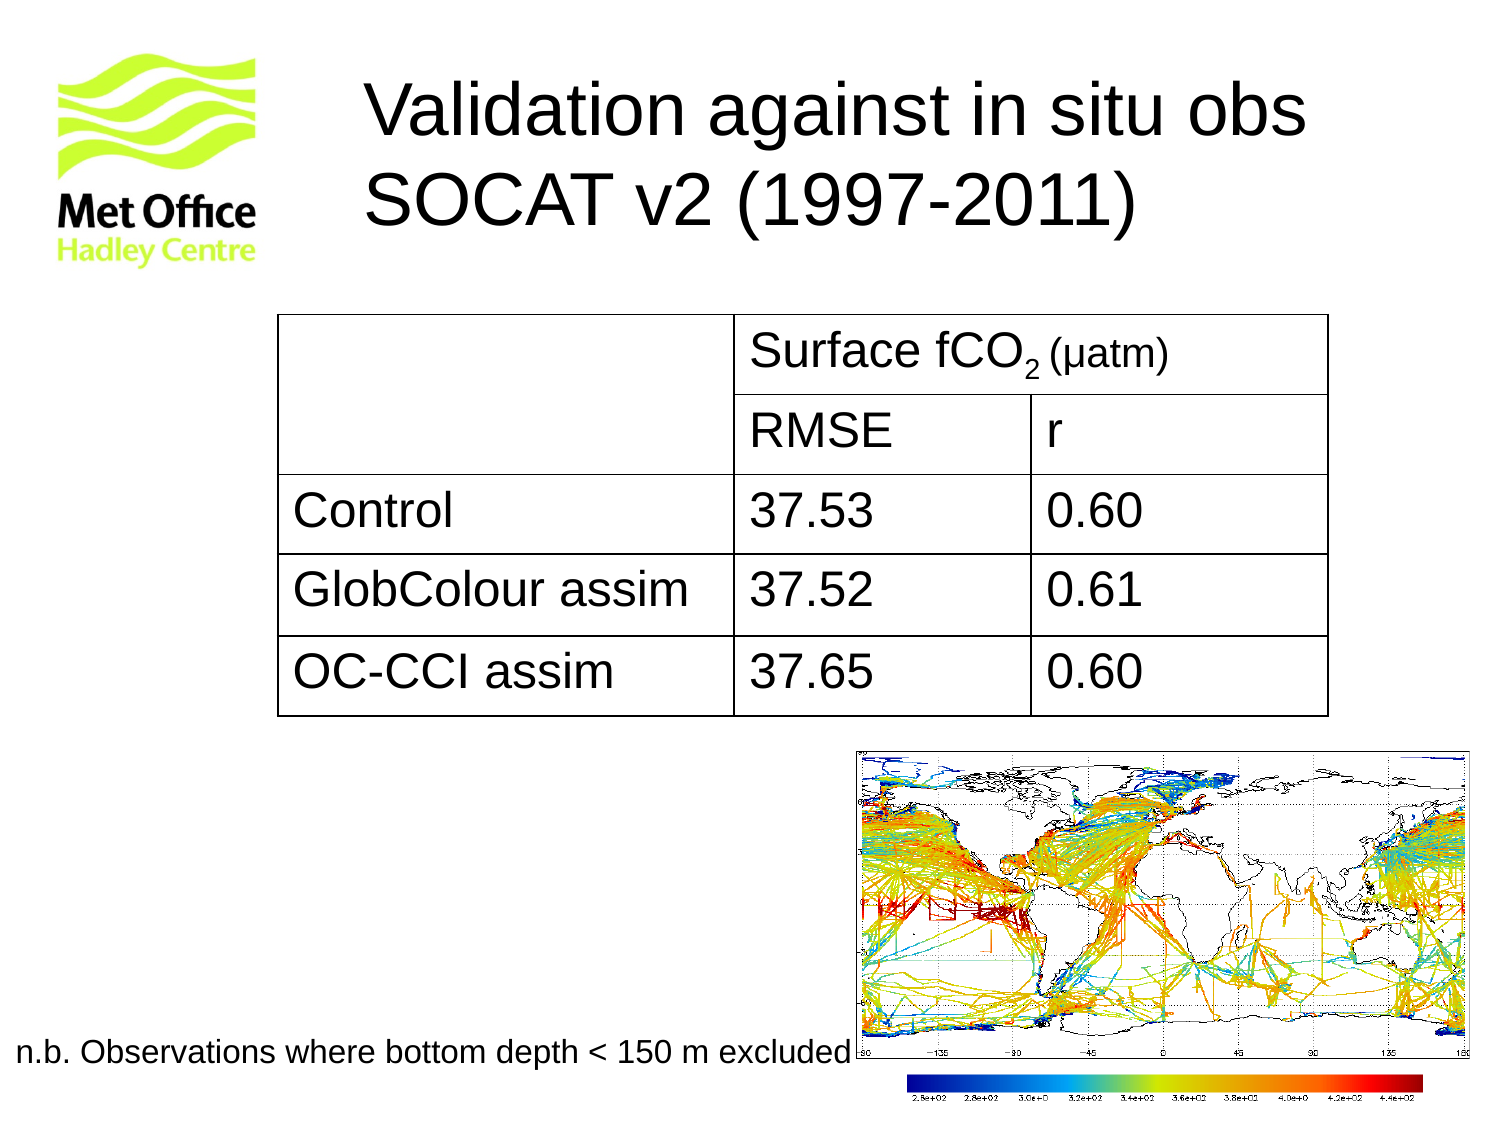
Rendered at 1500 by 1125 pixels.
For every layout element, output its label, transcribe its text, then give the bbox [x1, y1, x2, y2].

table_cell Control [279, 475, 733, 553]
table_cell 0.61 [1032, 555, 1327, 635]
table_cell 37.53 [735, 475, 1030, 553]
table_cell 37.65 [735, 637, 1030, 715]
table_cell 0.60 [1032, 475, 1327, 553]
picture [855, 748, 1470, 1101]
table_header [279, 315, 733, 474]
table_cell RMSE [735, 395, 1030, 474]
table_cell 37.52 [735, 555, 1030, 635]
picture [23, 19, 290, 303]
table_cell r [1032, 395, 1327, 474]
table_header Surface fCO2 (μatm) [735, 315, 1327, 394]
table_cell GlobColour assim [279, 555, 733, 635]
table_cell 0.60 [1032, 637, 1327, 715]
text_box n.b. Observations where bottom depth < 150 m excluded [0, 1023, 850, 1078]
table_cell OC-CCI assim [279, 637, 733, 715]
title Validation against in situ obs SOCAT v2 (1997-2011) [348, 66, 1495, 249]
